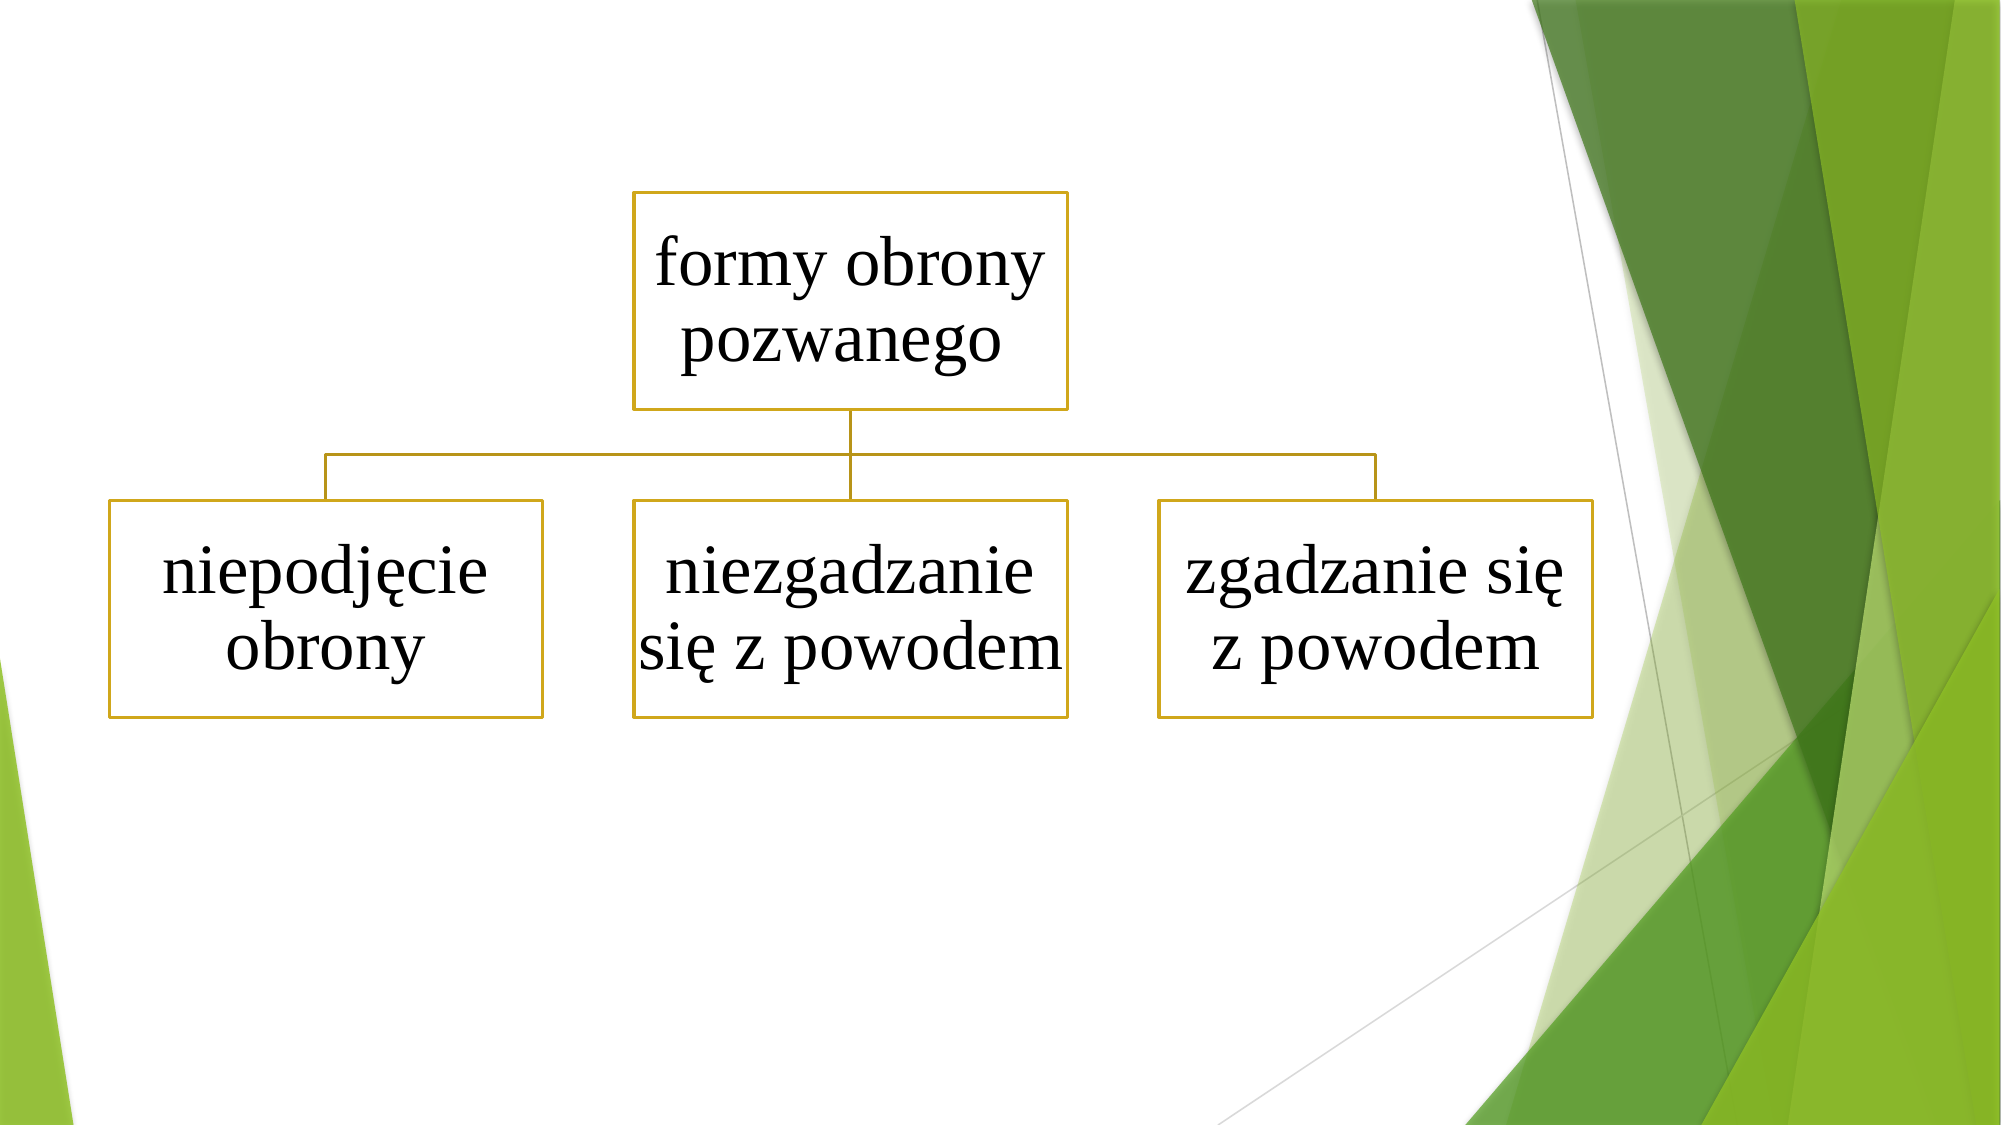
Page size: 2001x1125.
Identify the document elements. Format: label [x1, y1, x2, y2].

text_box [101, 191, 1601, 718]
